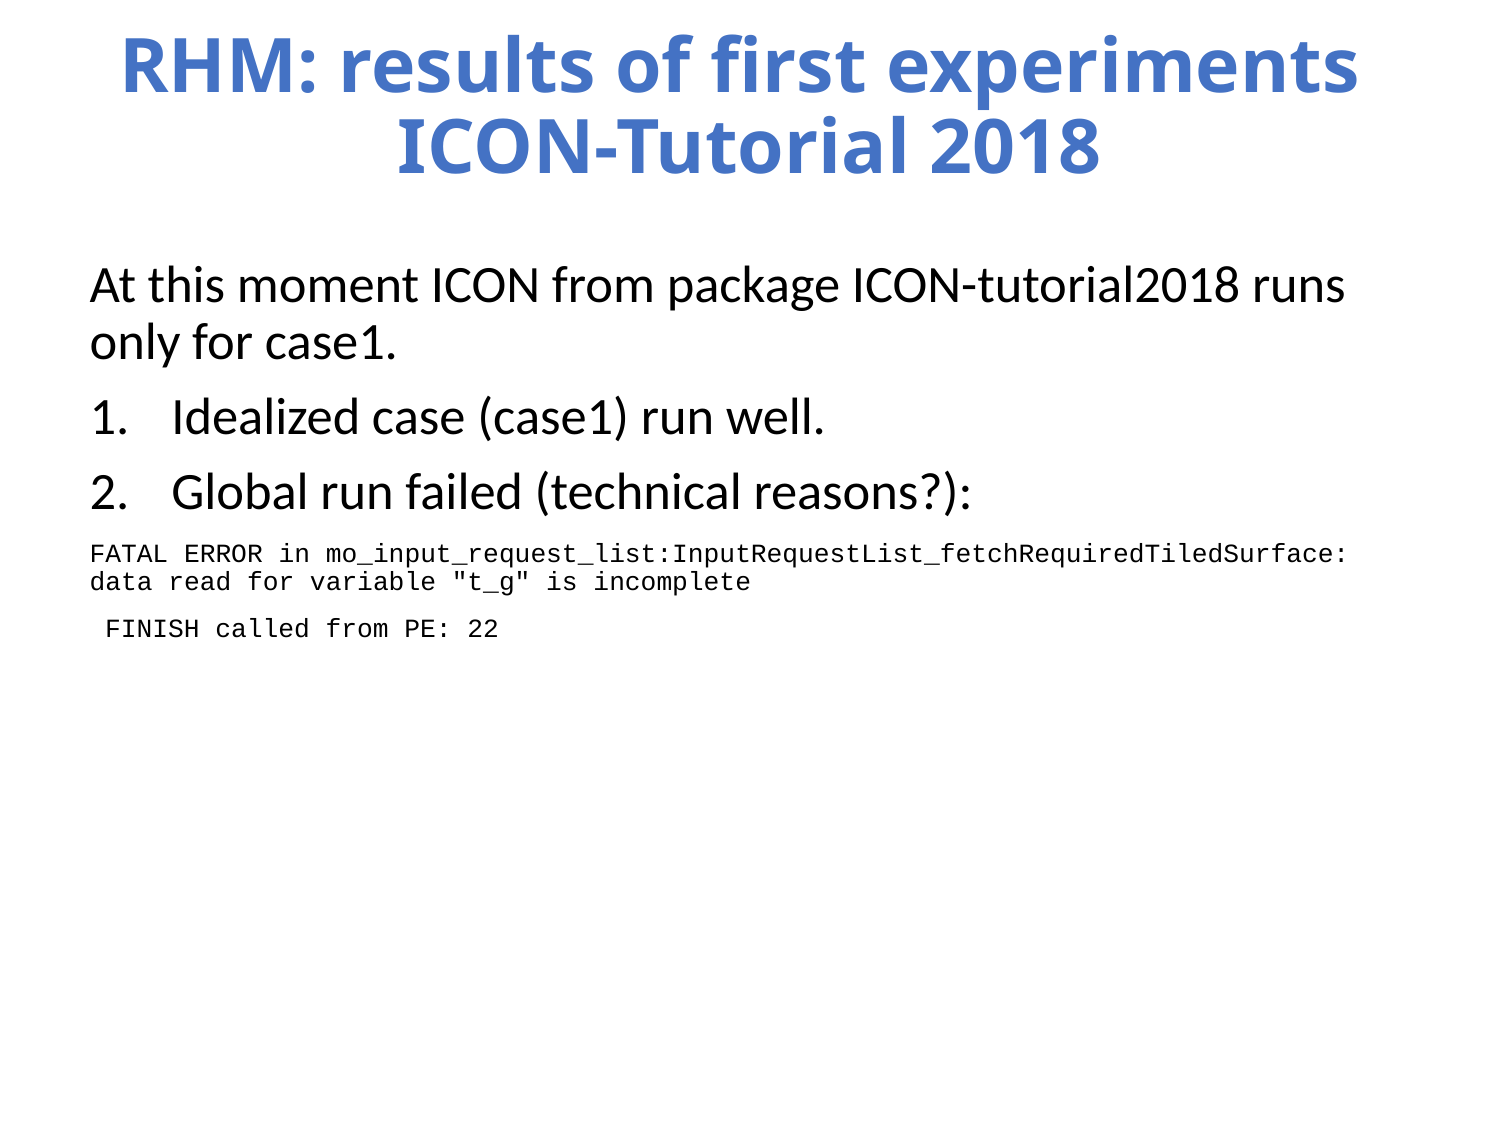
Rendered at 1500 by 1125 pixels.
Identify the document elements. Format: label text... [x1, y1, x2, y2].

text_box RHM: results of first experiments ICON-Tutorial 2018 [103, 0, 1397, 218]
list At this moment ICON from package ICON-tutorial2018 runs only for case1. Idealized case (case1) run well. Global run failed (technical reasons?): FATAL ERROR in mo_input_request_list:InputRequestList_fetchRequiredTiledSurface: data read for variable "t_g" is incomplete FINISH called from PE: 22 [74, 250, 1369, 667]
